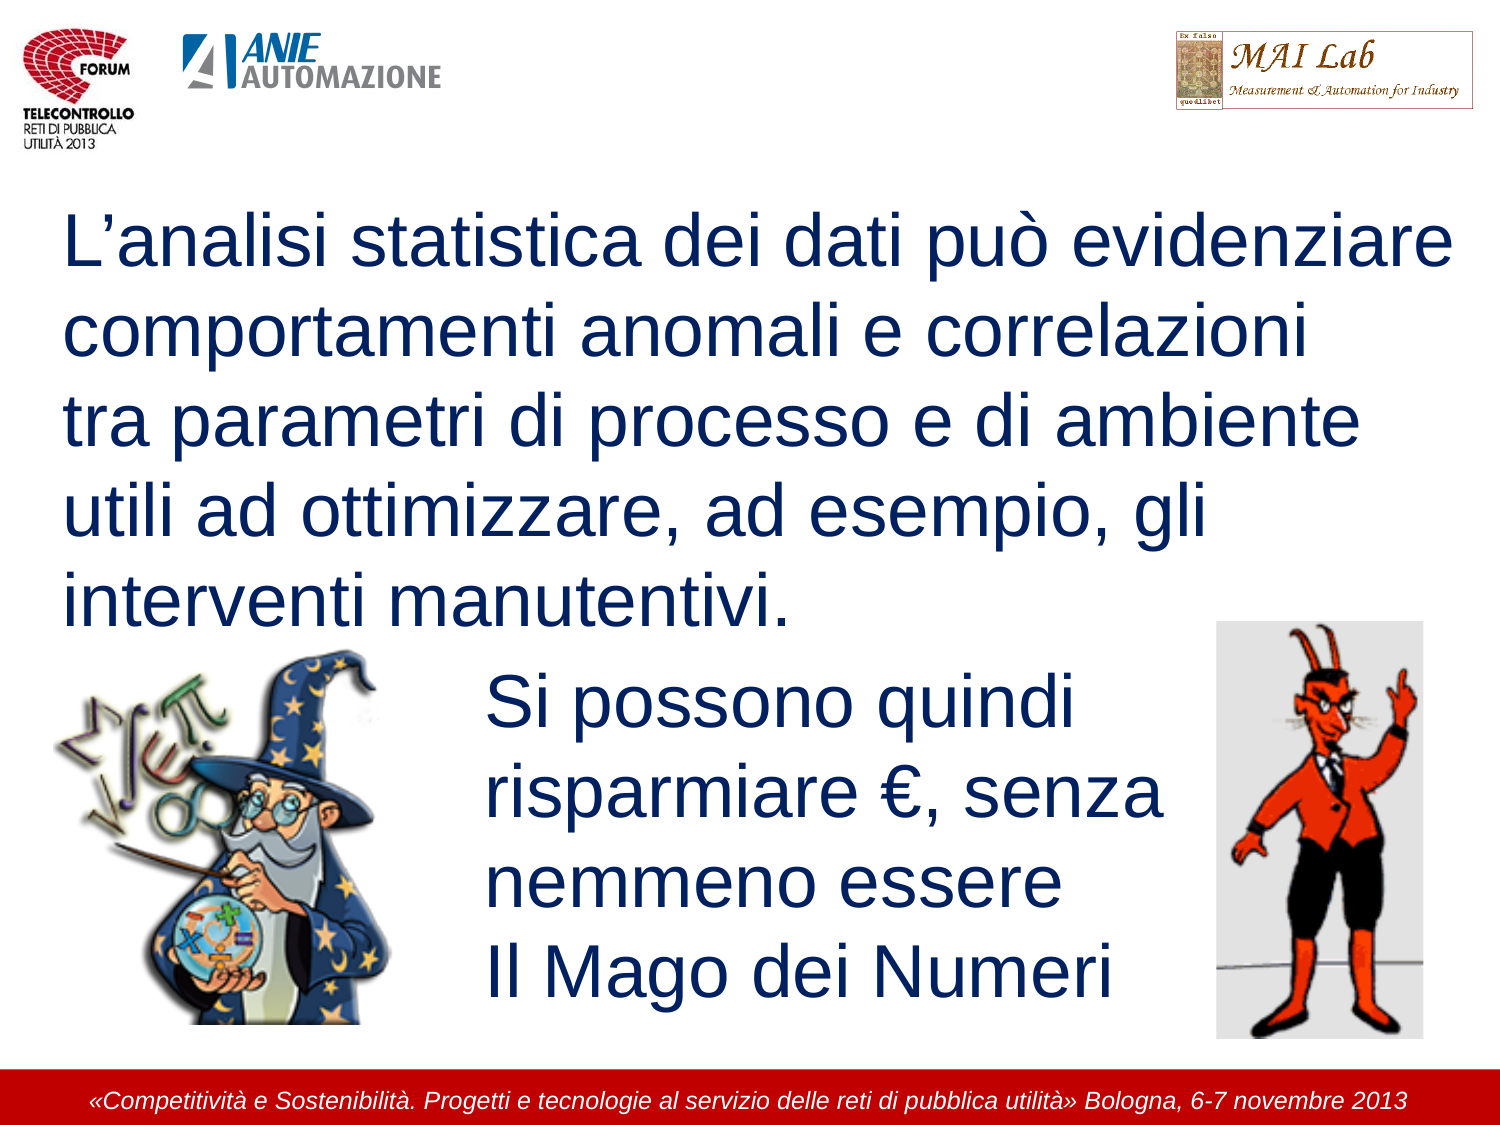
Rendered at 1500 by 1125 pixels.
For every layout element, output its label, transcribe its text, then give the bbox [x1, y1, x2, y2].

picture [1175, 30, 1474, 110]
picture [1, 1, 464, 161]
text_box Si possono quindi risparmiare €, senza nemmeno essere Il Mago dei Numeri [472, 645, 1180, 1020]
text_box «Competitività e Sostenibilità. Progetti e tecnologie al servizio delle reti di pubblica utilità» Bologna, 6-7 novembre 2013 [0, 1069, 1500, 1125]
picture [52, 644, 470, 1025]
picture [1216, 621, 1424, 1039]
text_box L’analisi statistica dei dati può evidenziare comportamenti anomali e correlazioni tra parametri di processo e di ambiente utili ad ottimizzare, ad esempio, gli interventi manutentivi. [47, 184, 1471, 650]
